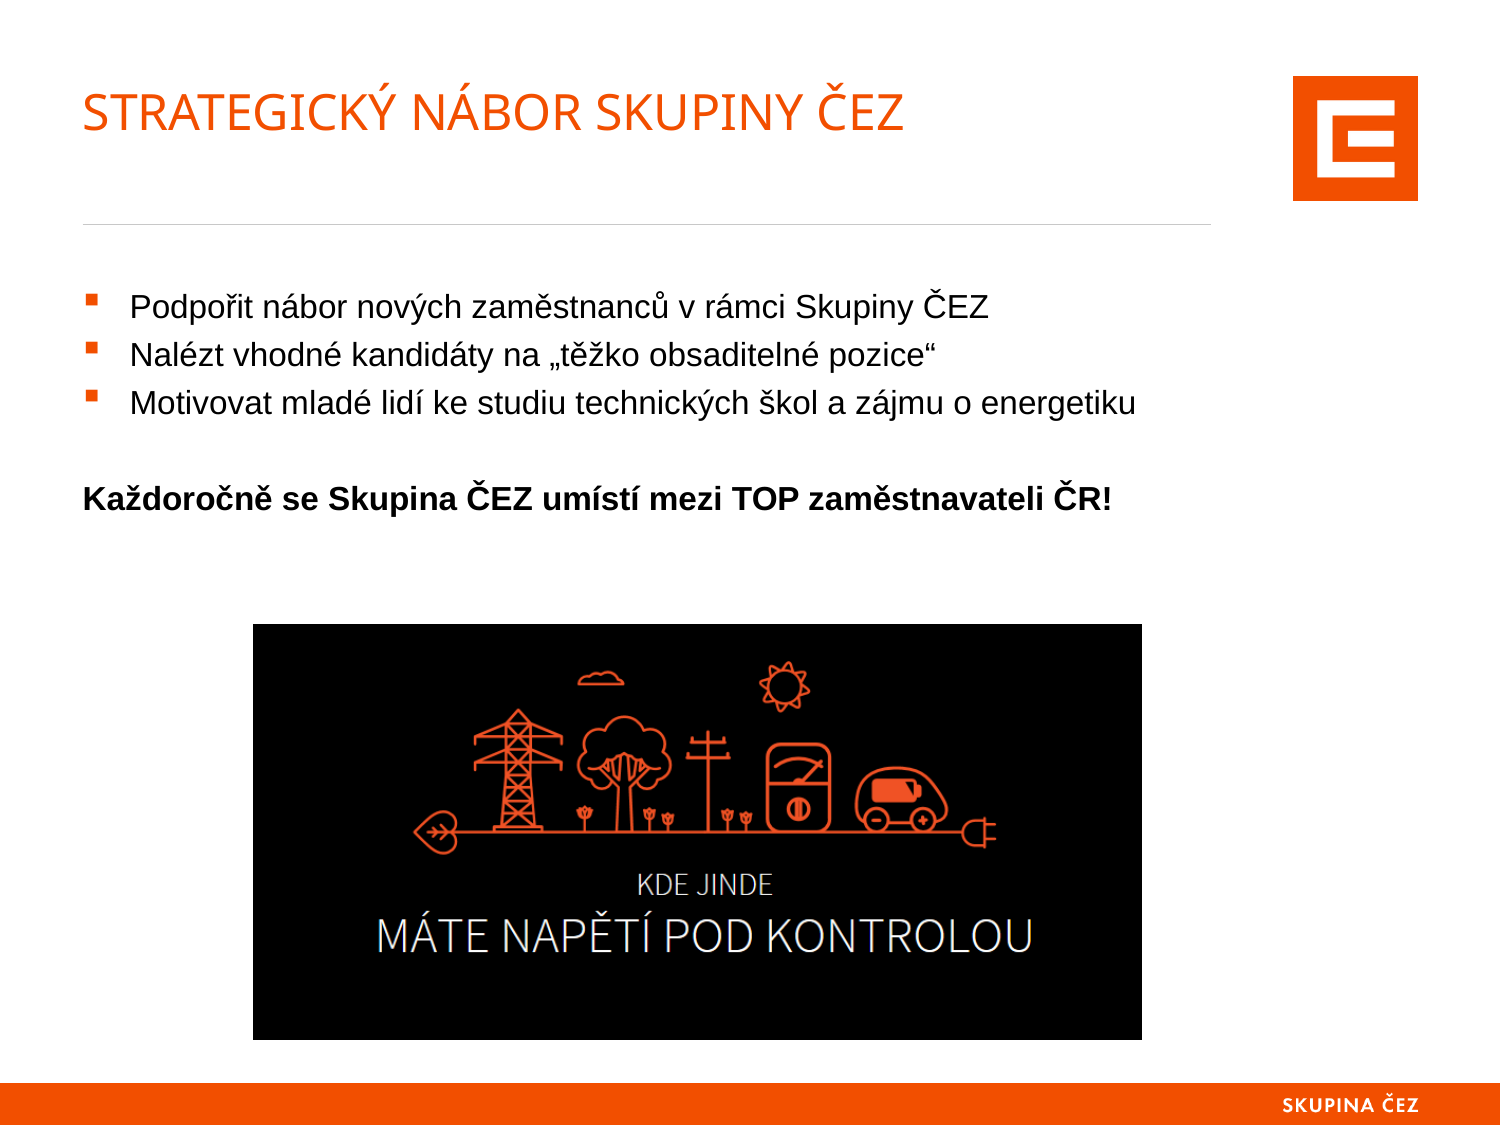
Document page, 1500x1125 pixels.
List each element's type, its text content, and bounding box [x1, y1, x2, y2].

picture [253, 624, 1142, 1040]
list Podpořit nábor nových zaměstnanců v rámci Skupiny ČEZ Nalézt vhodné kandidáty na „těžko obsaditelné pozice“ Motivovat mladé lidí ke studiu technických škol a zájmu o energetiku Každoročně se Skupina ČEZ umístí mezi TOP zaměstnavateli ČR! [82, 277, 1418, 1046]
picture [0, 1083, 1500, 1125]
title STRATEGICKÝ NÁBOR SKUPINY ČEZ [82, 71, 1211, 137]
picture [1293, 76, 1418, 201]
